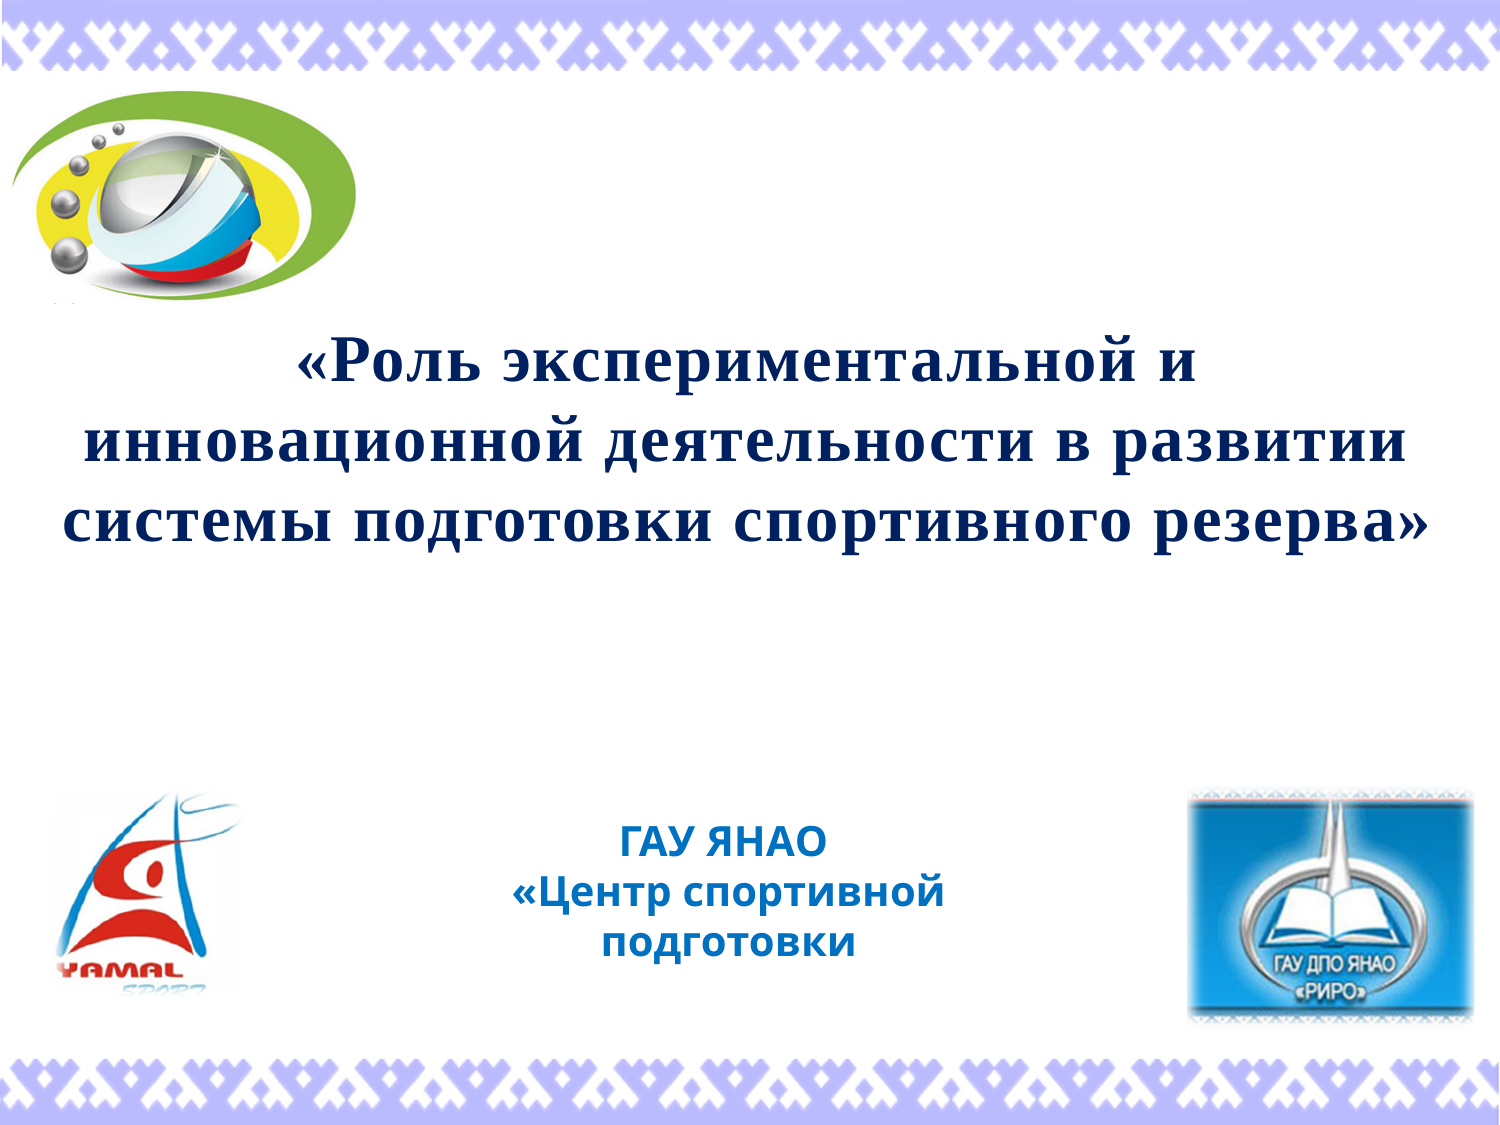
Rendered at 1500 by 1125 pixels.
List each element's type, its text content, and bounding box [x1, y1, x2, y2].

text_box ГАУ ЯНАО «Центр спортивной подготовки [470, 807, 988, 972]
picture [47, 786, 246, 1000]
picture [5, 89, 361, 305]
picture [1186, 786, 1475, 1033]
picture [1, 0, 1500, 71]
picture [0, 1058, 1499, 1125]
title «Роль экспериментальной и инновационной деятельности в развитии системы подготовки спортивного резерва» [33, 314, 1463, 556]
